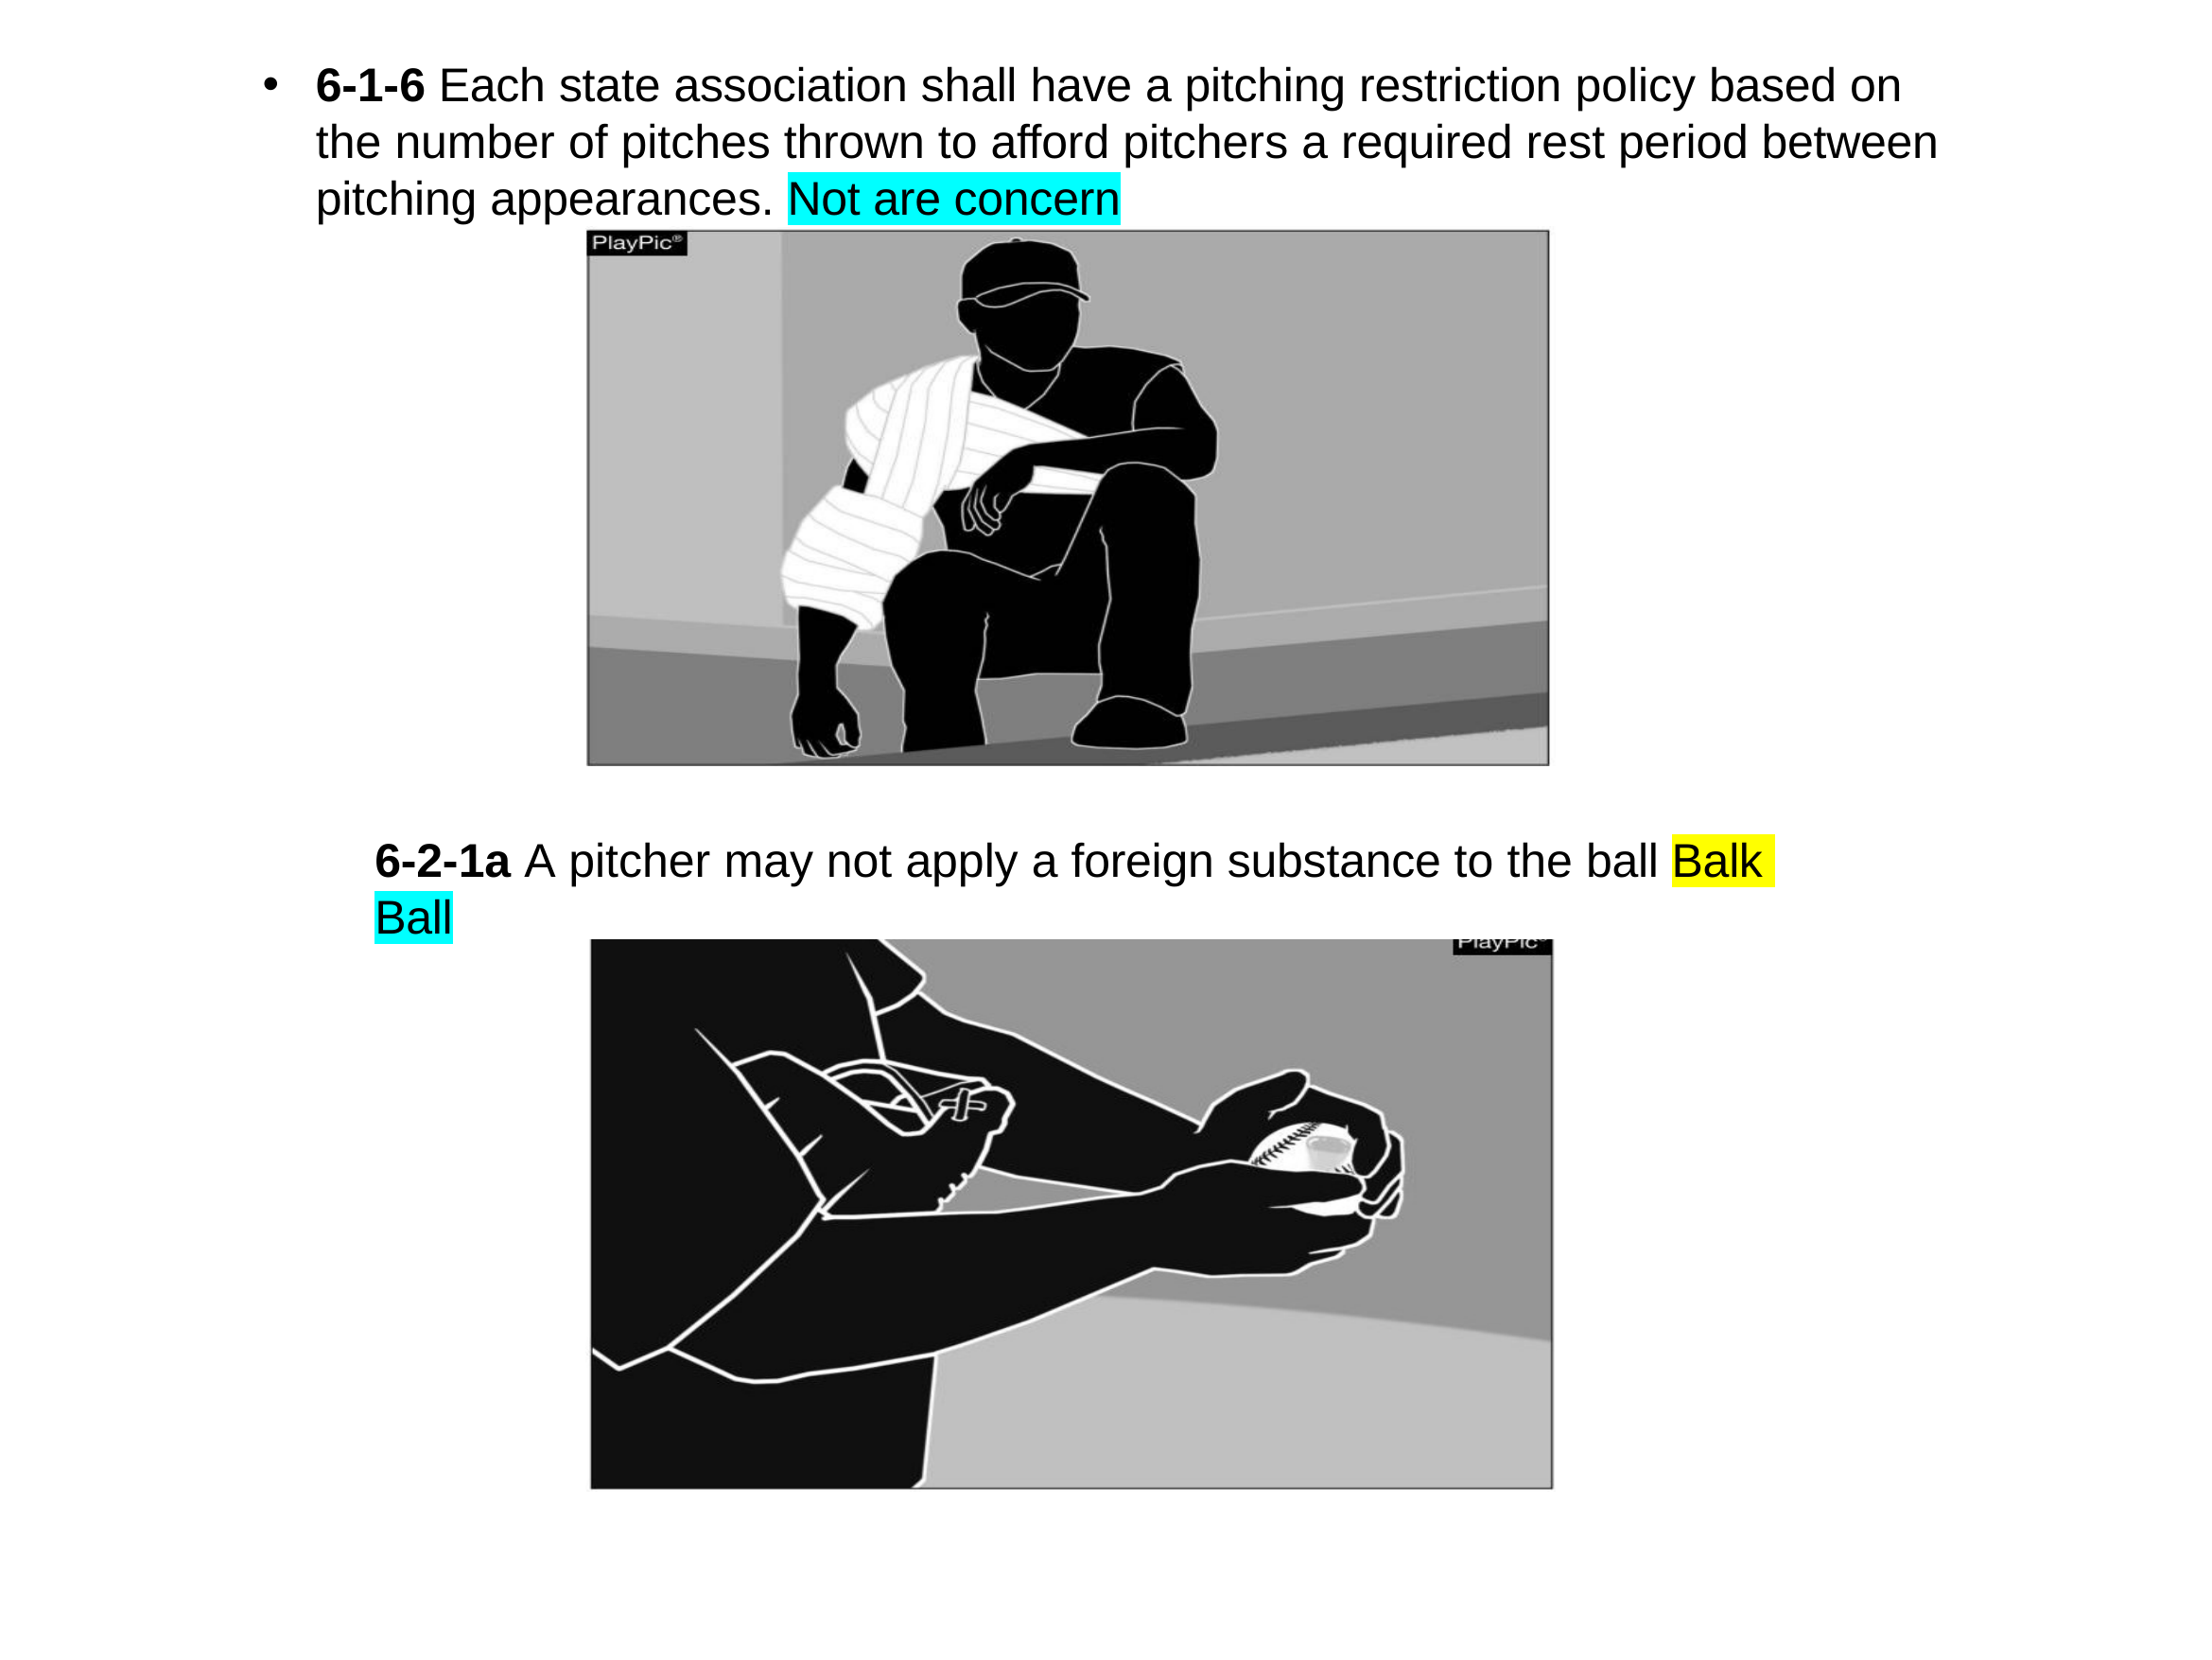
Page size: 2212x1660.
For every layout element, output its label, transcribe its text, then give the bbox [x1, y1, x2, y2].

text_box 6-2-1a A pitcher may not apply a foreign substance to the ball Balk Ball [373, 827, 1816, 943]
picture [585, 939, 1556, 1493]
picture [585, 226, 1556, 766]
text_box 6-1-6 Each state association shall have a pitching restriction policy based on the number of pitches thrown to afford pitchers a required rest period between pitching appearances. Not are concern [260, 52, 1952, 225]
